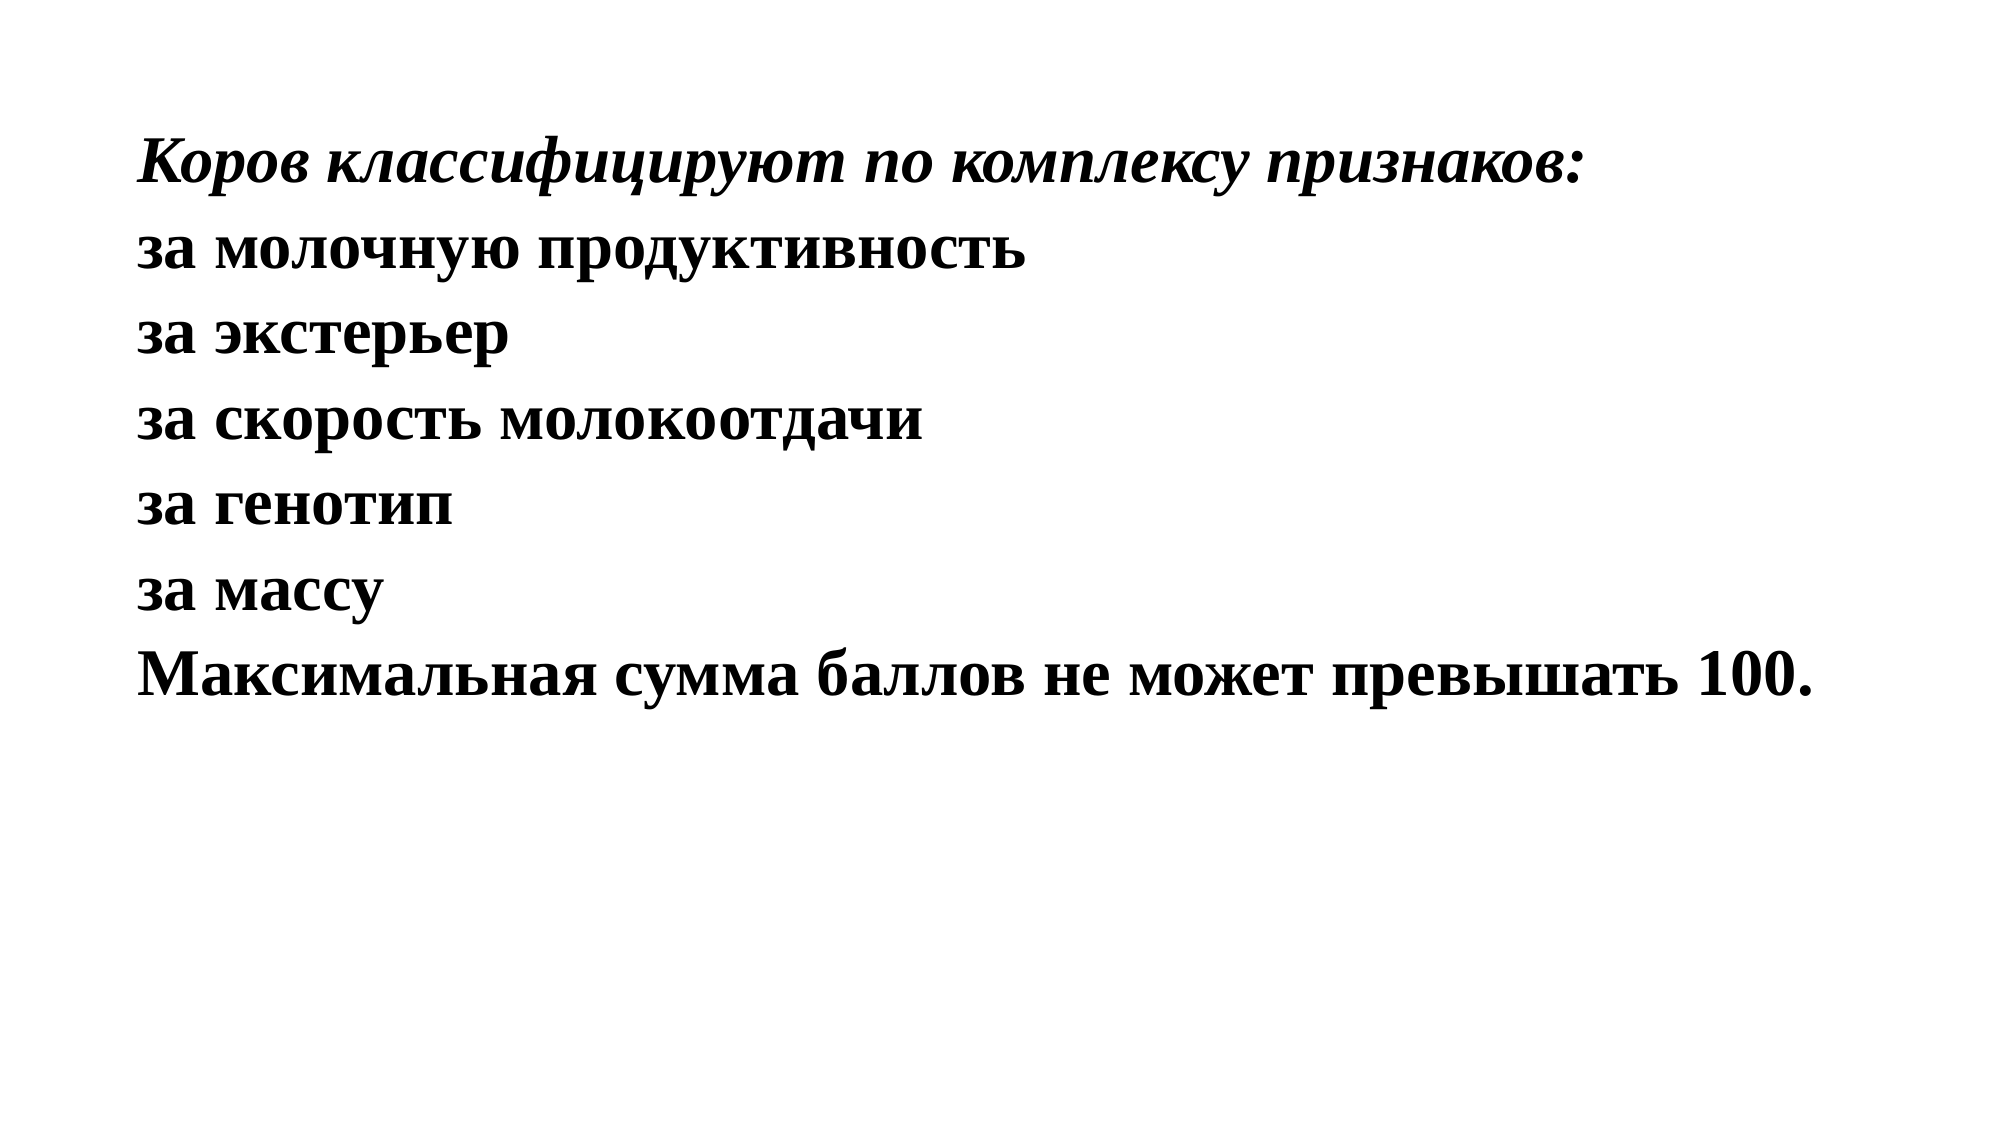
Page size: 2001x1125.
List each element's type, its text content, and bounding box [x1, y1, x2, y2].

text_box Коров классифицируют по комплексу признаков: за молочную продуктивность за экстерьер за скорость молокоотдачи за генотип за массу Максимальная сумма баллов не может превышать 100. [48, 103, 1841, 717]
